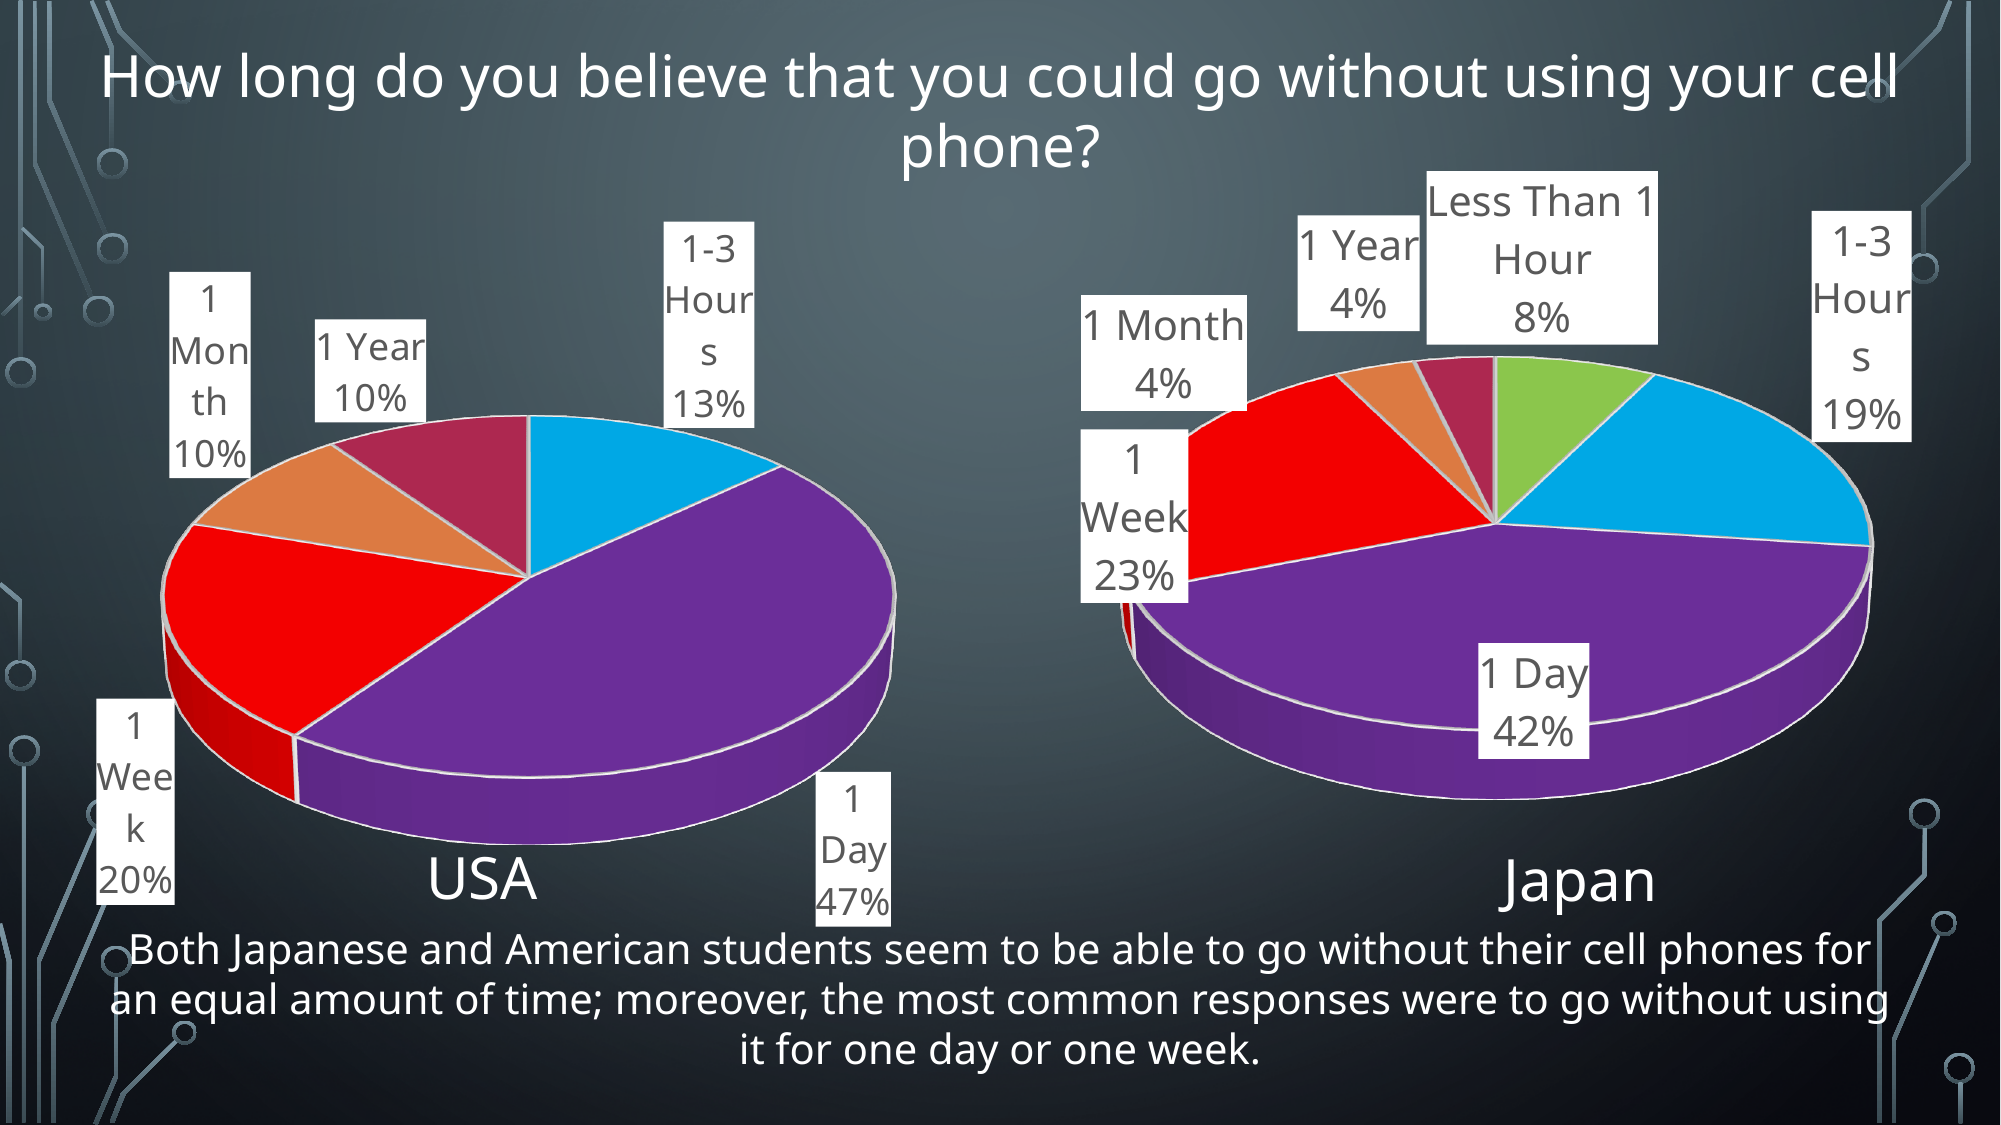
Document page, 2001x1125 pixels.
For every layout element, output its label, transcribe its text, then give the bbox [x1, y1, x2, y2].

text_box How long do you believe that you could go without using your cell phone? [0, 28, 2000, 85]
text_box Both Japanese and American students seem to be able to go without their cell phones for an equal amount of time; moreover, the most common responses were to go without using it for one day or one week. [89, 999, 1911, 1080]
chart [0, 85, 2000, 1021]
